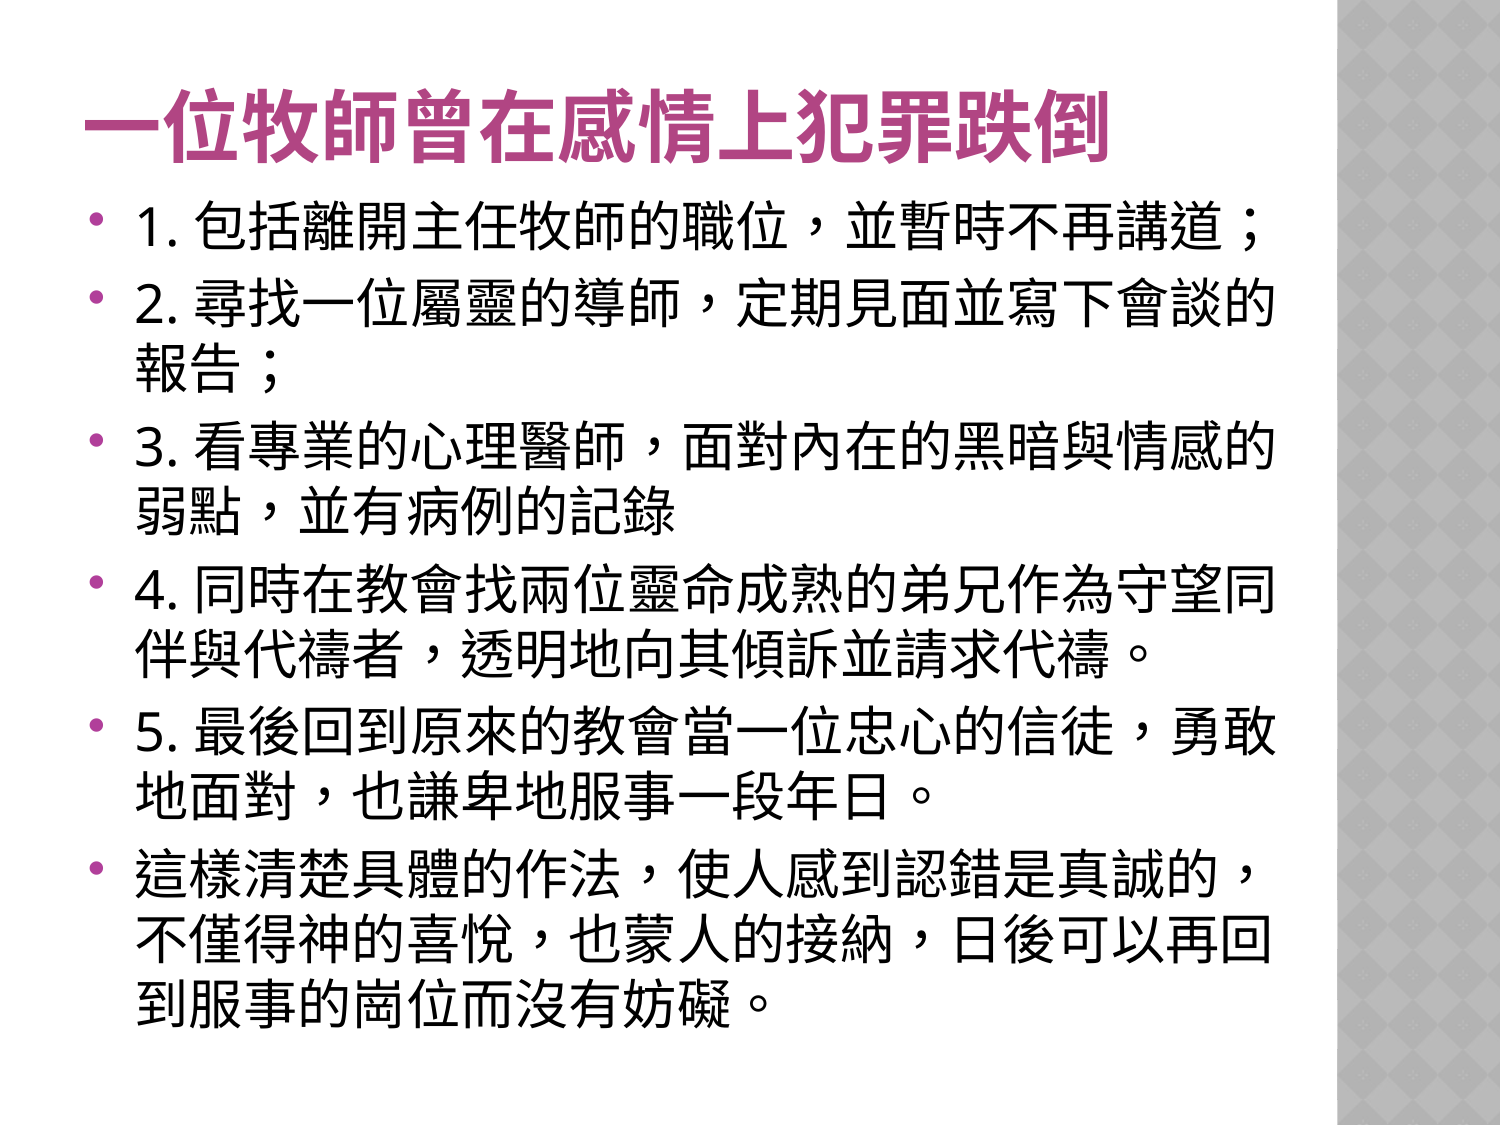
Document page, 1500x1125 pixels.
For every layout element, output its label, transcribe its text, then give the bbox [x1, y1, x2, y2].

list 1.包括離開主任牧師的職位，並暫時不再講道； 2.尋找一位屬靈的導師，定期見面並寫下會談的報告； 3.看專業的心理醫師，面對內在的黑暗與情感的弱點，並有病例的記錄 4.同時在教會找兩位靈命成熟的弟兄作為守望同伴與代禱者，透明地向其傾訴並請求代禱。 5.最後回到原來的教會當一位忠心的信徒，勇敢地面對，也謙卑地服事一段年日。 這樣清楚具體的作法，使人感到認錯是真誠的，不僅得神的喜悅，也蒙人的接納，日後可以再回到服事的崗位而沒有妨礙。 [75, 184, 1341, 1094]
title 一位牧師曾在感情上犯罪跌倒 [75, 52, 1263, 173]
